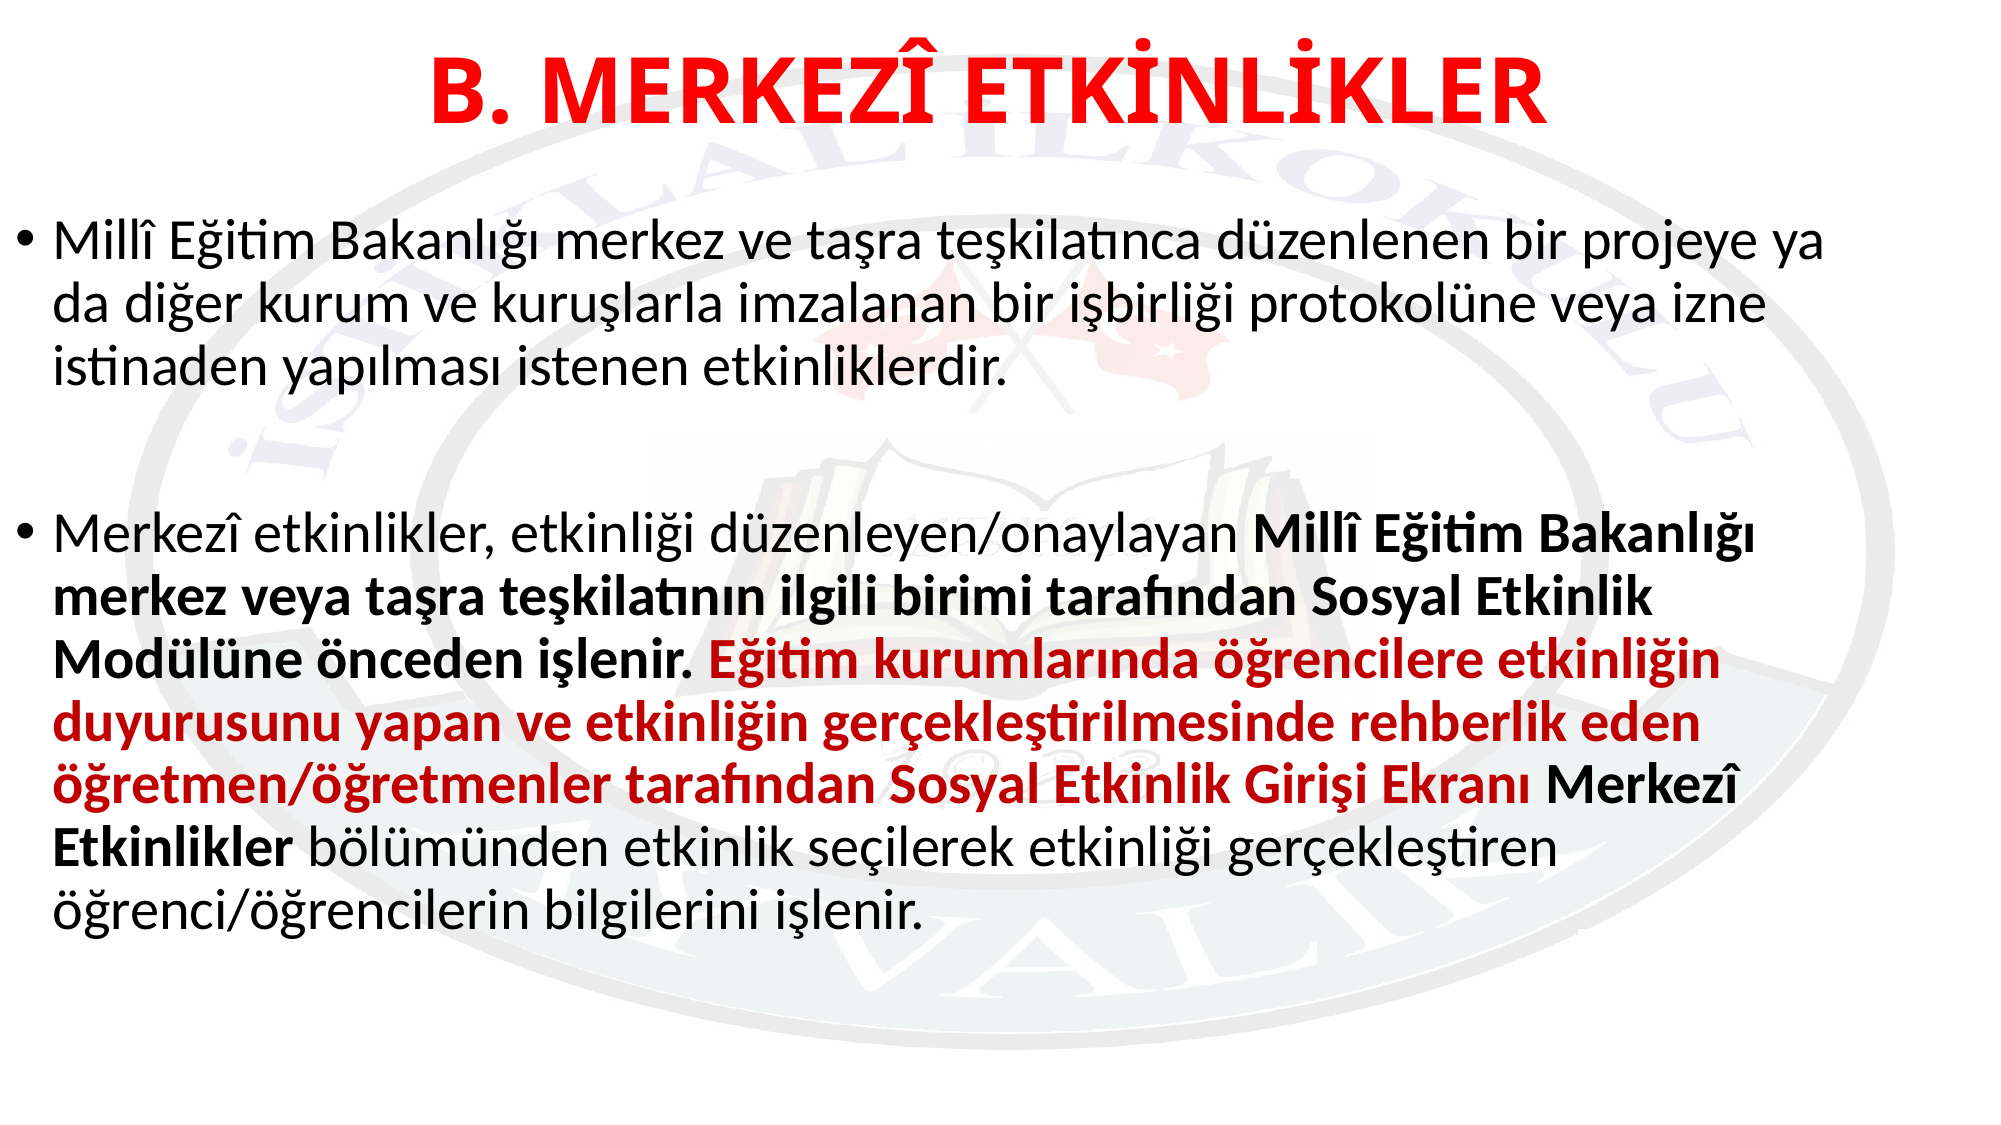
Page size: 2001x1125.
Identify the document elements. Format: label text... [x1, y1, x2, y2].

list Millî Eğitim Bakanlığı merkez ve taşra teşkilatınca düzenlenen bir projeye ya da diğer kurum ve kuruşlarla imzalanan bir işbirliği protokolüne veya izne istinaden yapılması istenen etkinliklerdir. Merkezî etkinlikler, etkinliği düzenleyen/onaylayan Millî Eğitim Bakanlığı merkez veya taşra teşkilatının ilgili birimi tarafından Sosyal Etkinlik Modülüne önceden işlenir. Eğitim kurumlarında öğrencilere etkinliğin duyurusunu yapan ve etkinliğin gerçekleştirilmesinde rehberlik eden öğretmen/öğretmenler tarafından Sosyal Etkinlik Girişi Ekranı Merkezî Etkinlikler bölümünden etkinlik seçilerek etkinliği gerçekleştiren öğrenci/öğrencilerin bilgilerini işlenir. [0, 201, 1863, 1014]
title B. MERKEZÎ ETKİNLİKLER [137, 59, 1863, 201]
